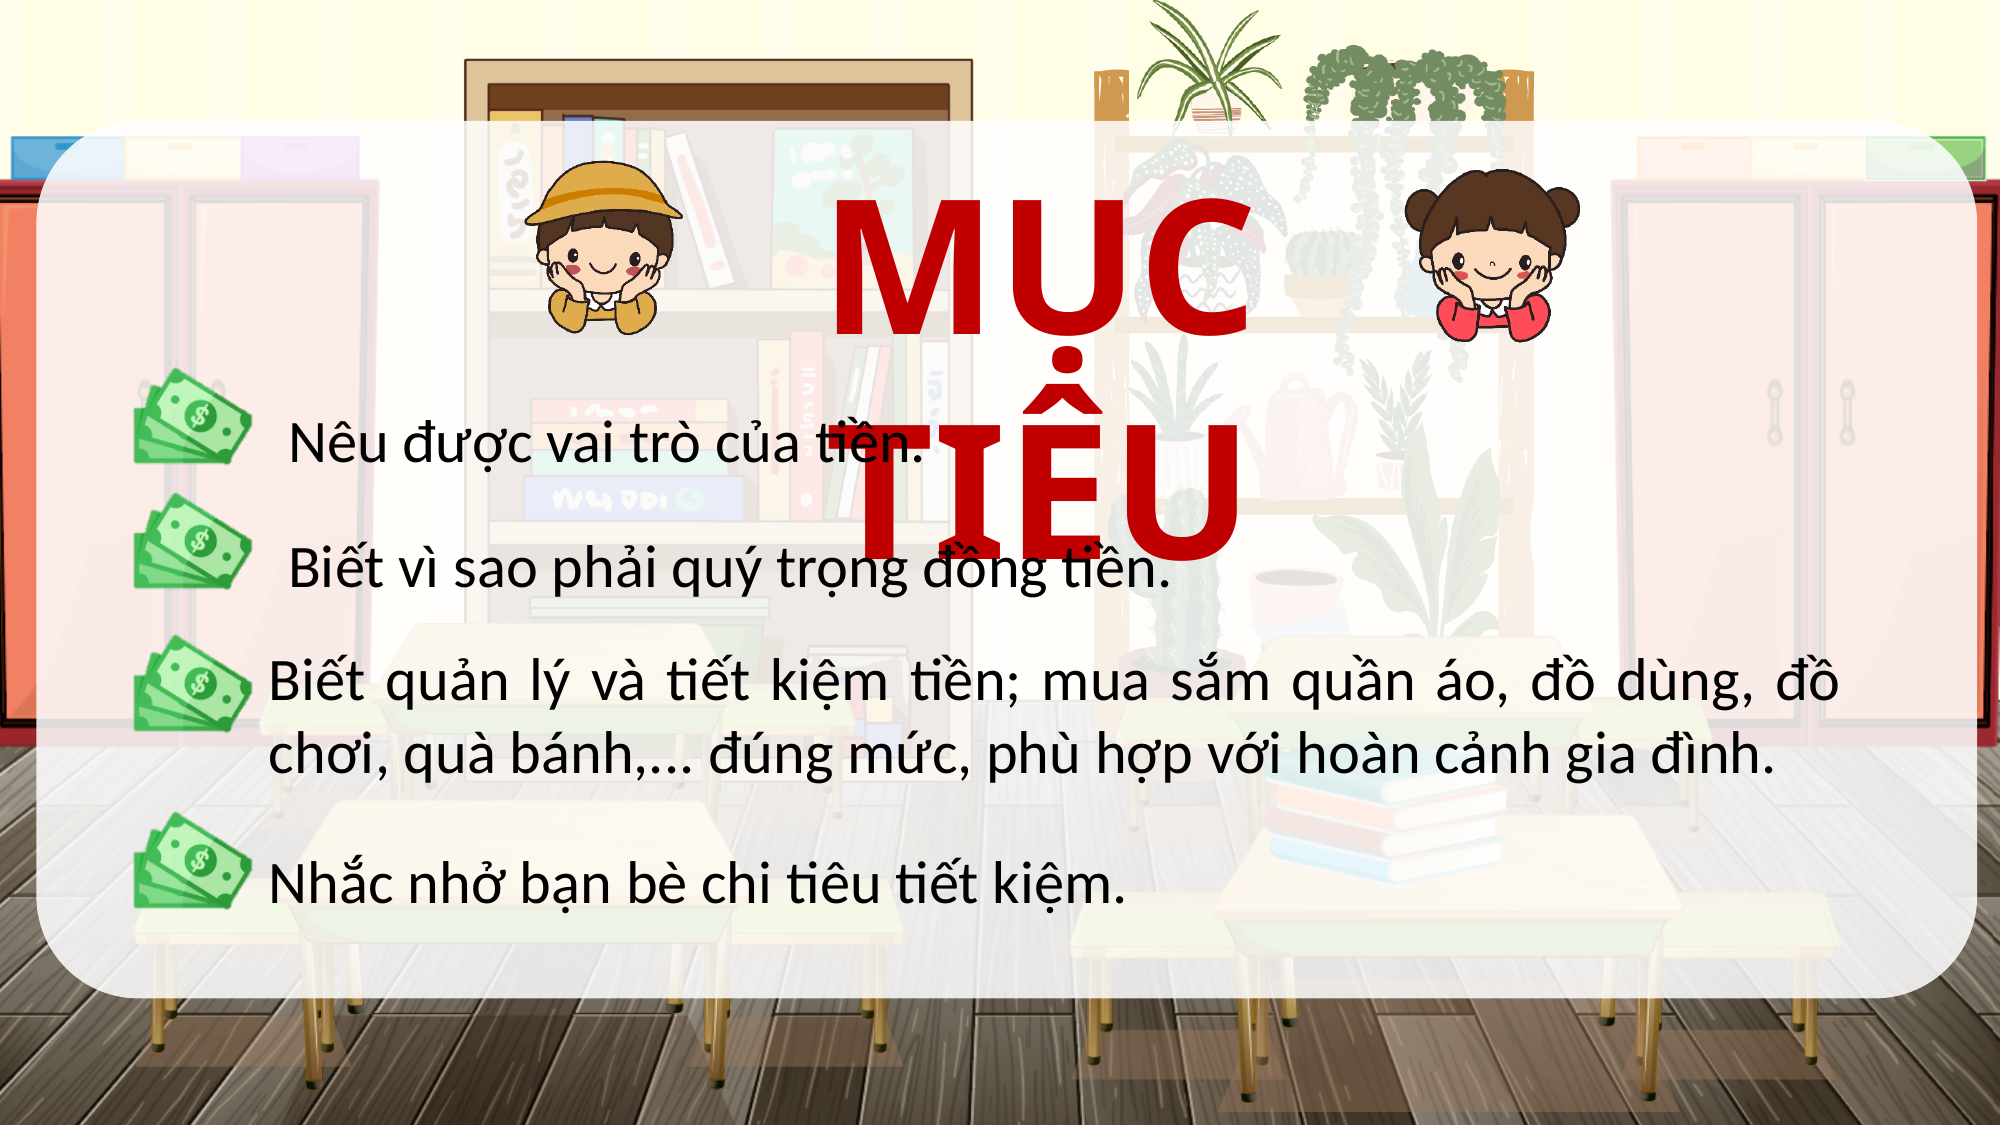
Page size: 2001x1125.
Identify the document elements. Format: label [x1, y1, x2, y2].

text_box [106, 353, 1007, 478]
text_box [106, 797, 1844, 932]
text_box [106, 478, 1195, 612]
picture [0, 0, 2000, 1125]
text_box [106, 620, 1844, 755]
